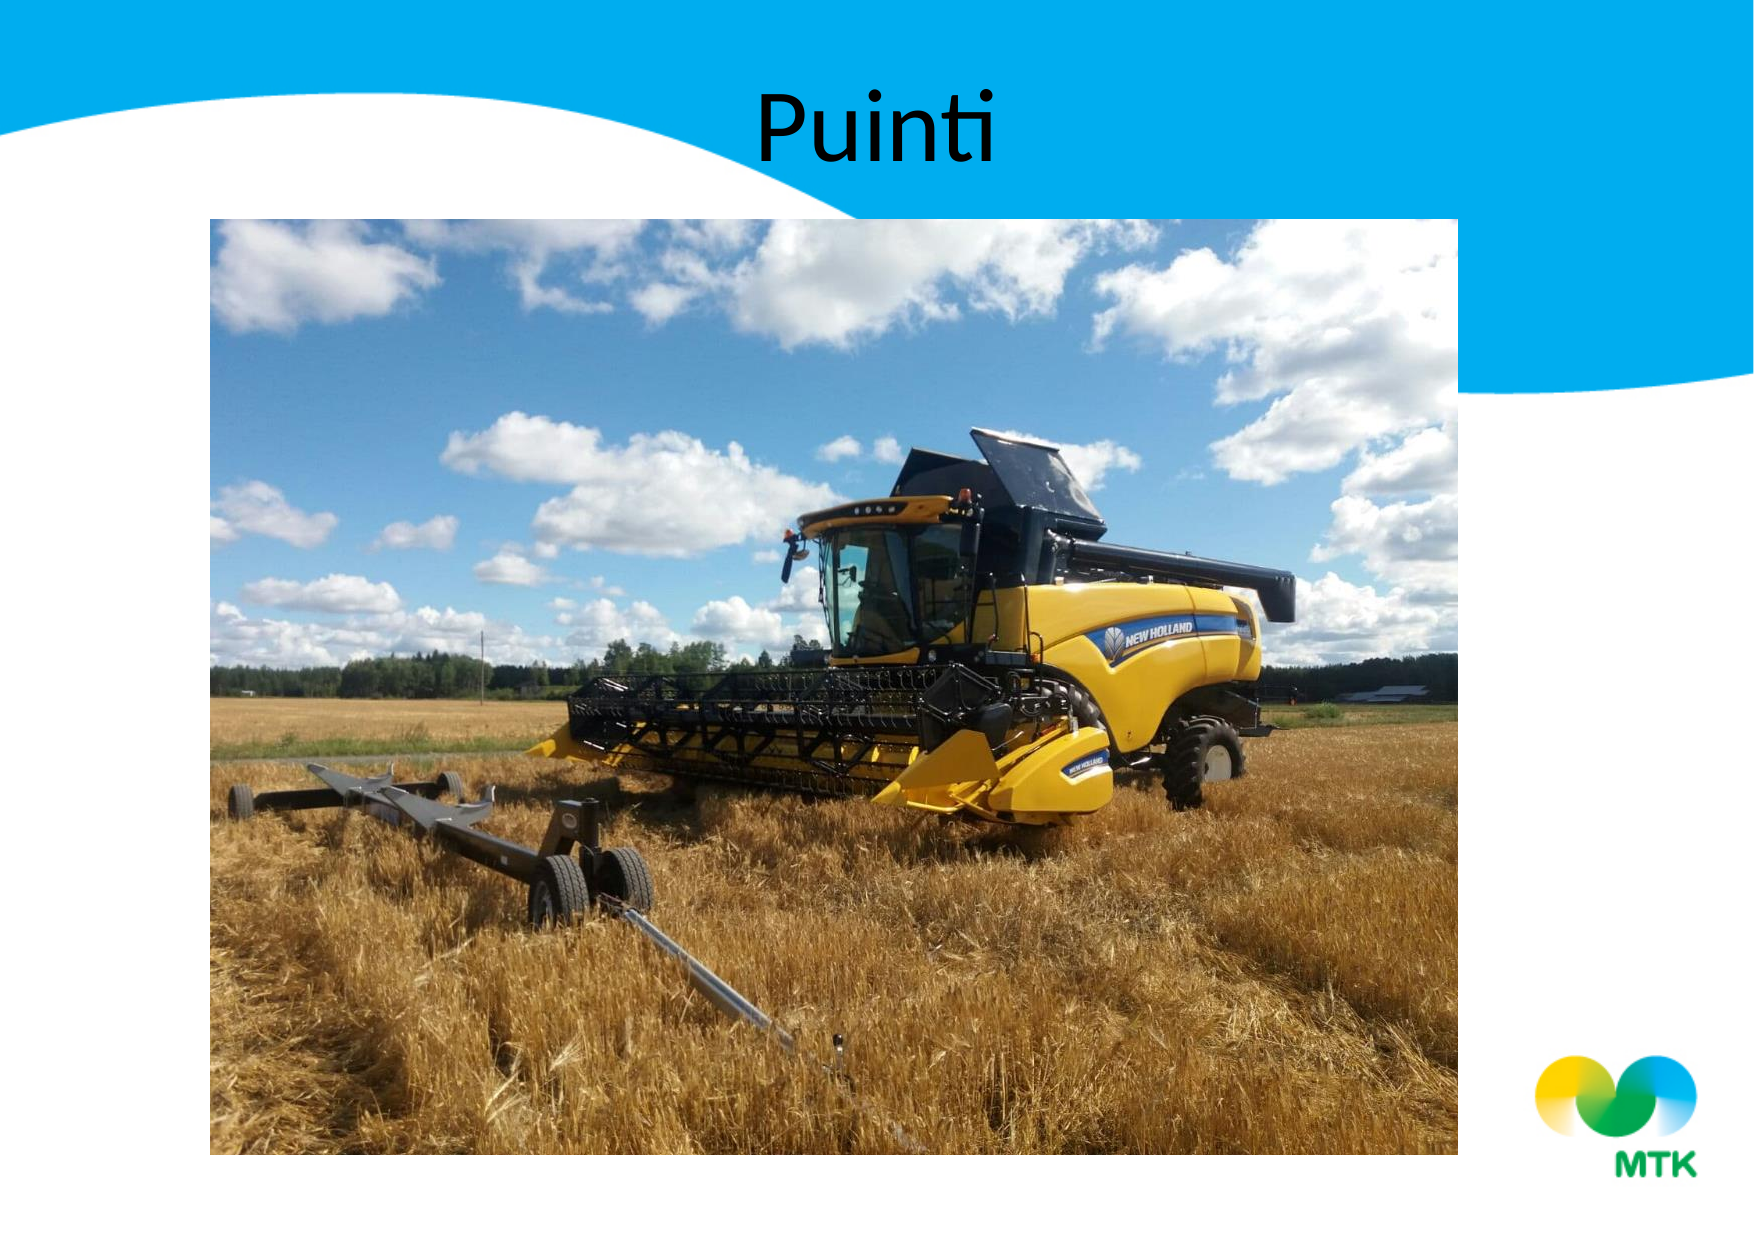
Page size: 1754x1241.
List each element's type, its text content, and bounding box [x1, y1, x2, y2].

title Puinti [87, 49, 1666, 257]
picture [0, 116, 1754, 1240]
